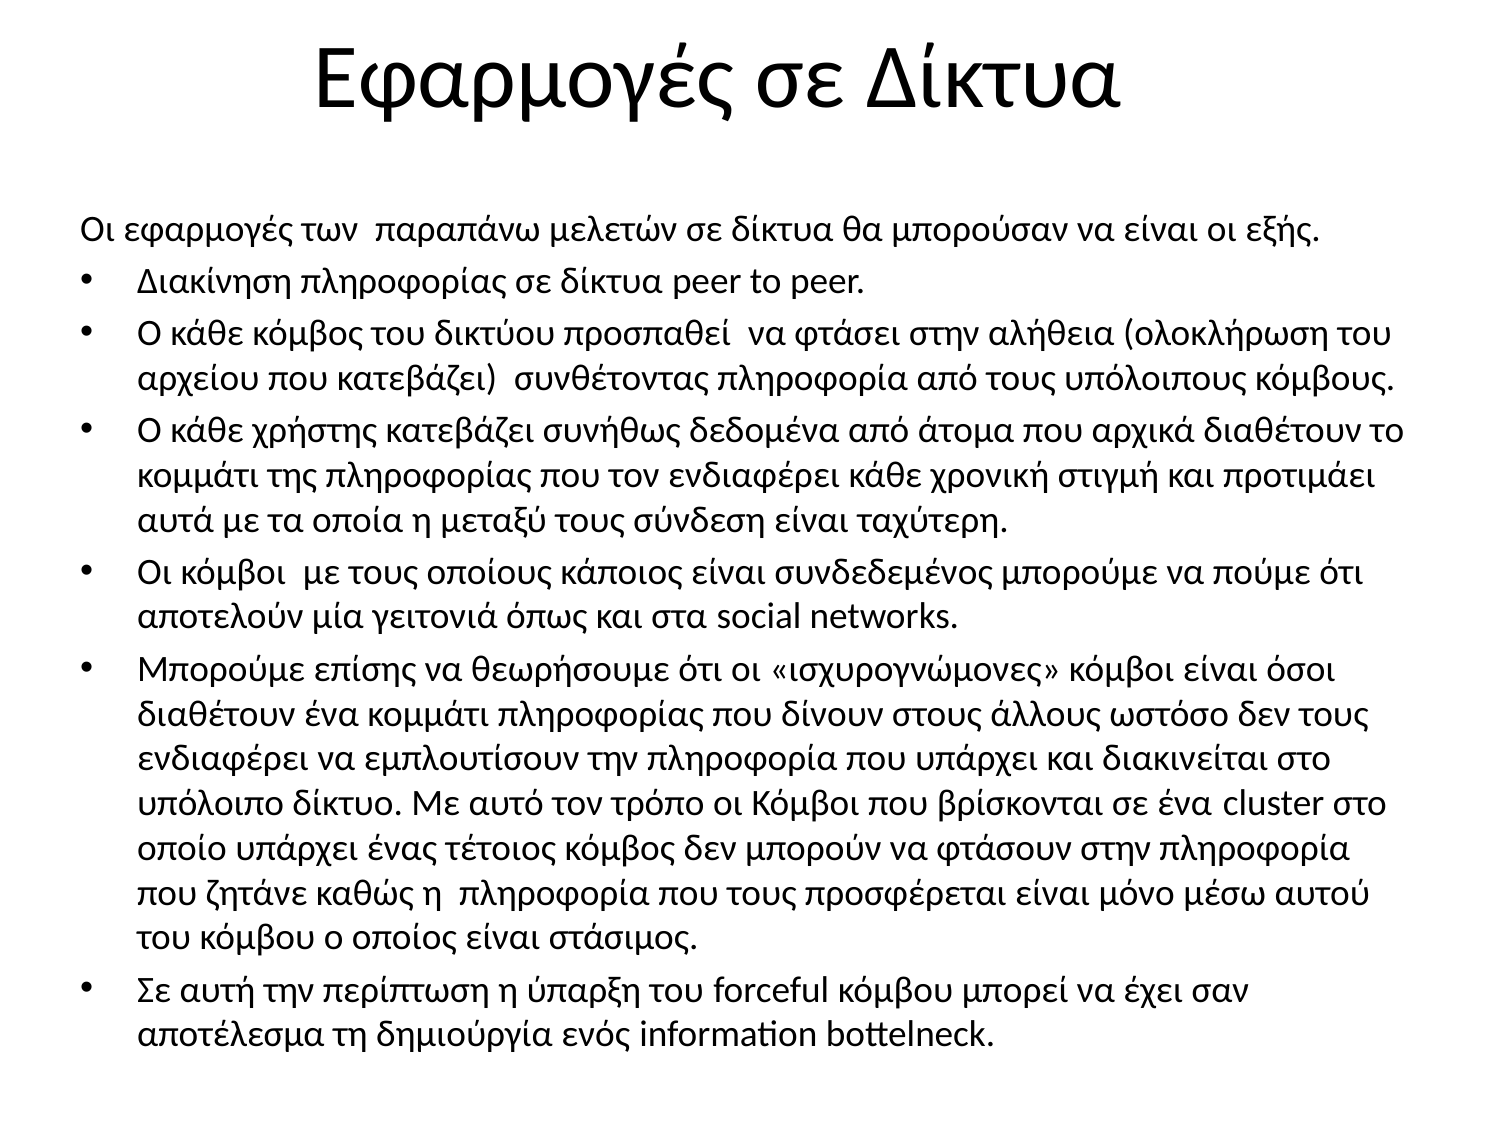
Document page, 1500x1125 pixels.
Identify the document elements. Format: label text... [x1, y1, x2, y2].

list Οι εφαρμογές των παραπάνω μελετών σε δίκτυα θα μπορούσαν να είναι οι εξής. Διακίνηση πληροφορίας σε δίκτυα peer to peer. Ο κάθε κόμβος του δικτύου προσπαθεί να φτάσει στην αλήθεια (ολοκλήρωση του αρχείου που κατεβάζει) συνθέτοντας πληροφορία από τους υπόλοιπους κόμβους. Ο κάθε χρήστης κατεβάζει συνήθως δεδομένα από άτομα που αρχικά διαθέτουν το κομμάτι της πληροφορίας που τον ενδιαφέρει κάθε χρονική στιγμή και προτιμάει αυτά με τα οποία η μεταξύ τους σύνδεση είναι ταχύτερη. Οι κόμβοι με τους οποίους κάποιος είναι συνδεδεμένος μπορούμε να πούμε ότι αποτελούν μία γειτονιά όπως και στα social networks. Μπορούμε επίσης να θεωρήσουμε ότι οι «ισχυρογνώμονες» κόμβοι είναι όσοι διαθέτουν ένα κομμάτι πληροφορίας που δίνουν στους άλλους ωστόσο δεν τους ενδιαφέρει να εμπλουτίσουν την πληροφορία που υπάρχει και διακινείται στο υπόλοιπο δίκτυο. Με αυτό τον τρόπο οι Κόμβοι που βρίσκονται σε ένα cluster στο οποίο υπάρχει ένας τέτοιος κόμβος δεν μπορούν να φτάσουν στην πληροφορία που ζητάνε καθώς η πληροφορία που τους προσφέρεται είναι μόνο μέσω αυτού του κόμβου ο οποίος είναι στάσιμος. Σε αυτή την περίπτωση η ύπαρξη του forceful κόμβου μπορεί να έχει σαν αποτέλεσμα τη δημιούργία ενός information bottelneck. [64, 196, 1425, 1094]
title Εφαρμογές σε Δίκτυα [88, 0, 1439, 143]
